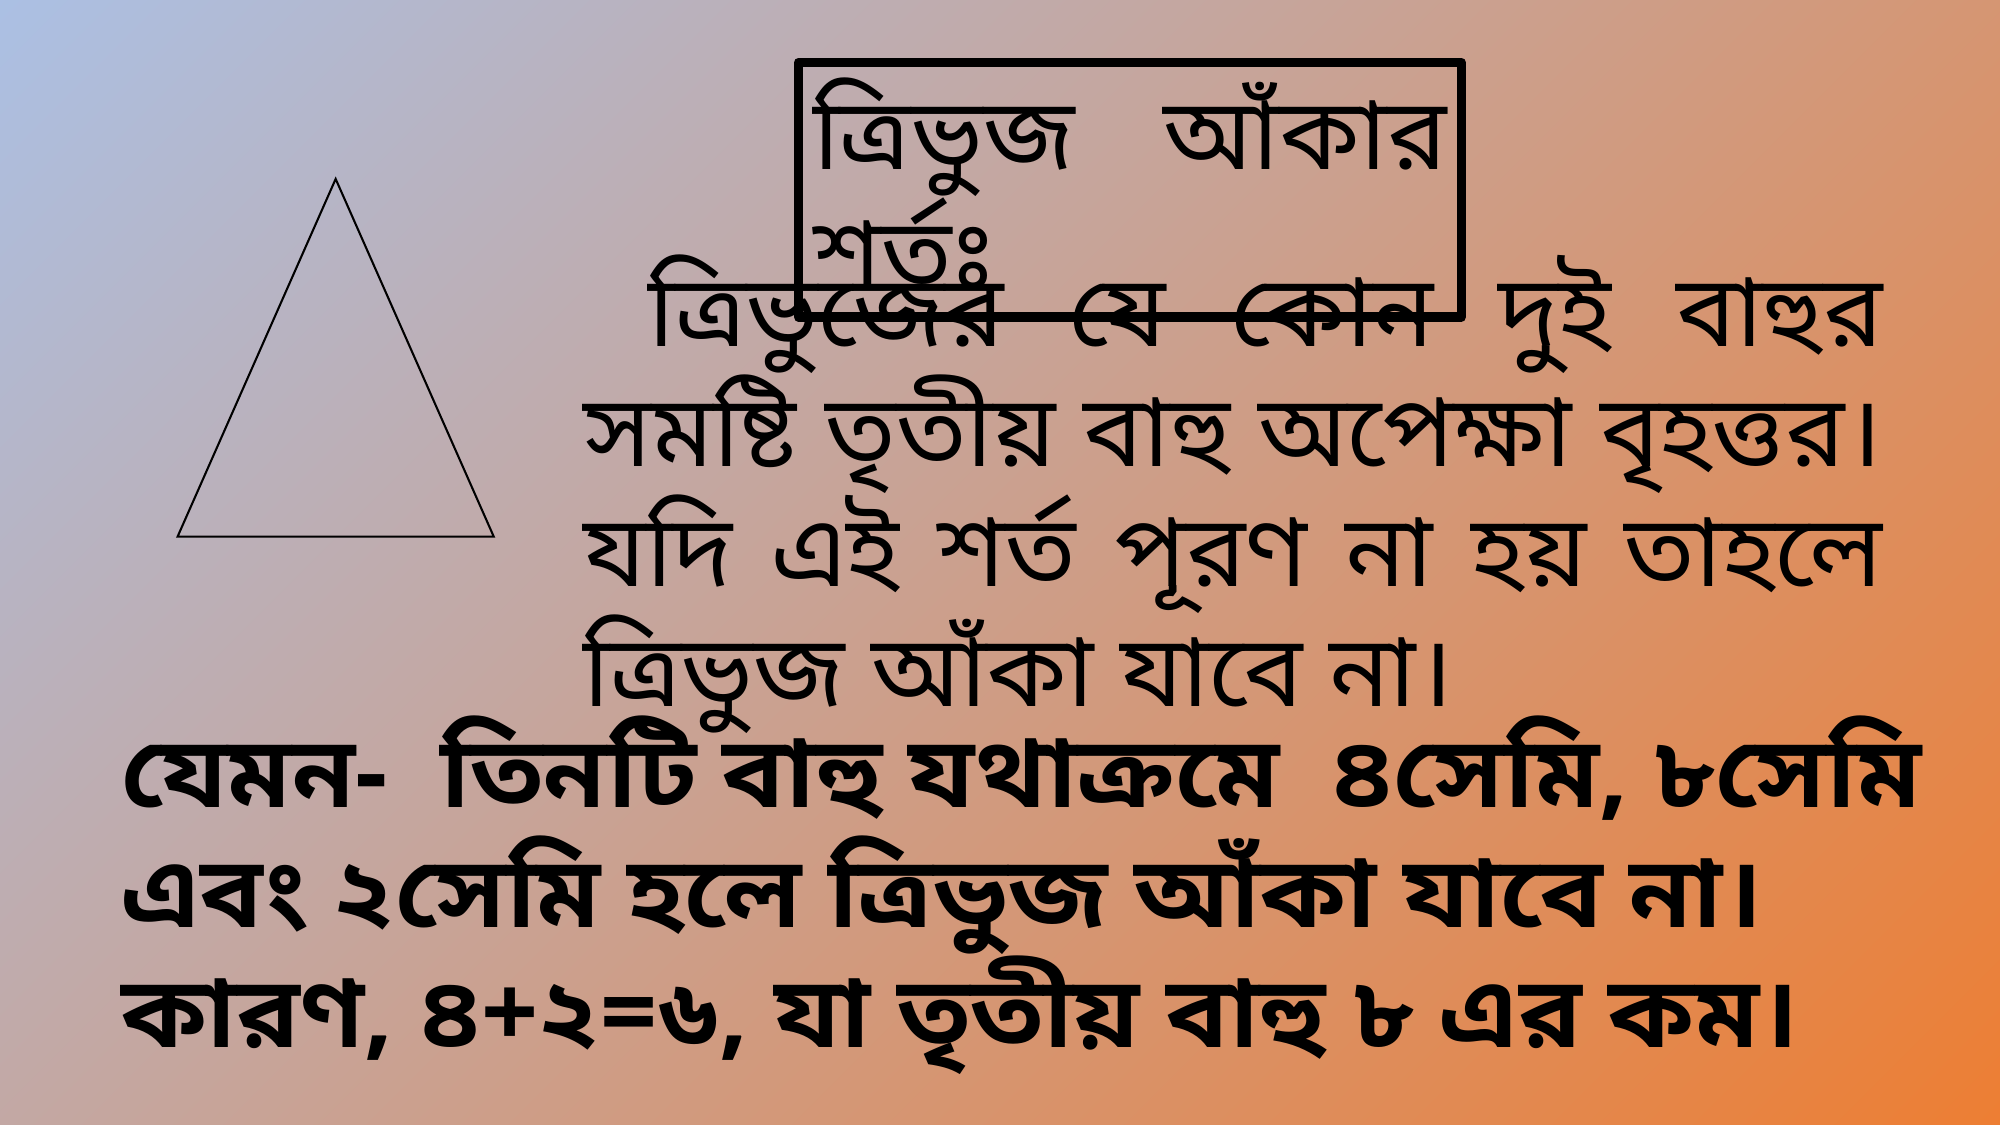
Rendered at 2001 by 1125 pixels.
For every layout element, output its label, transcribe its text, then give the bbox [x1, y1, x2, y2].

text_box যেমন- তিনটি বাহু যথাক্রমে ৪সেমি, ৮সেমি এবং ২সেমি হলে ত্রিভুজ আঁকা যাবে না। কারণ, ৪+২=৬, যা তৃতীয় বাহু ৮ এর কম। [106, 699, 1955, 1075]
text_box [175, 176, 496, 538]
text_box ত্রিভুজ আঁকার শর্তঃ [798, 62, 1462, 318]
text_box ত্রিভুজের যে কোন দুই বাহুর সমষ্টি তৃতীয় বাহু অপেক্ষা বৃহত্তর। যদি এই শর্ত পূরণ না হয় তাহলে ত্রিভুজ আঁকা যাবে না। [568, 239, 1898, 699]
